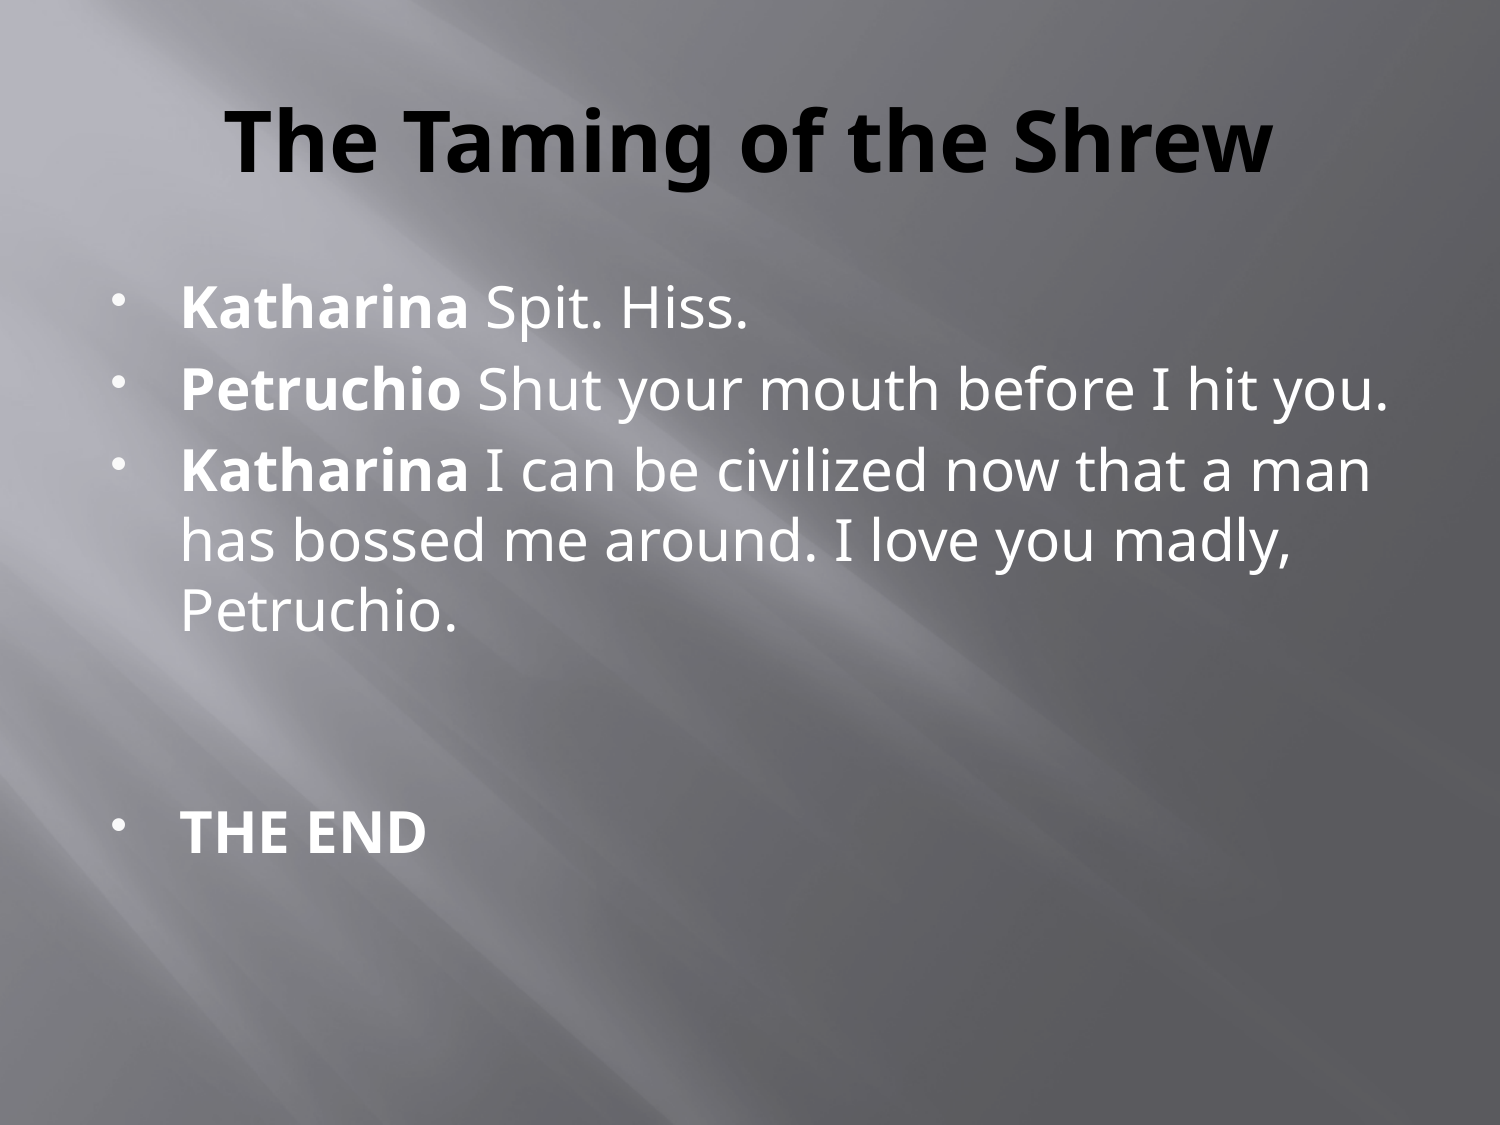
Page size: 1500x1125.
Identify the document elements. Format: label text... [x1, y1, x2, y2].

list Katharina Spit. Hiss. Petruchio Shut your mouth before I hit you. Katharina I can be civilized now that a man has bossed me around. I love you madly, Petruchio. THE END [75, 262, 1425, 1035]
title The Taming of the Shrew [75, 45, 1425, 233]
